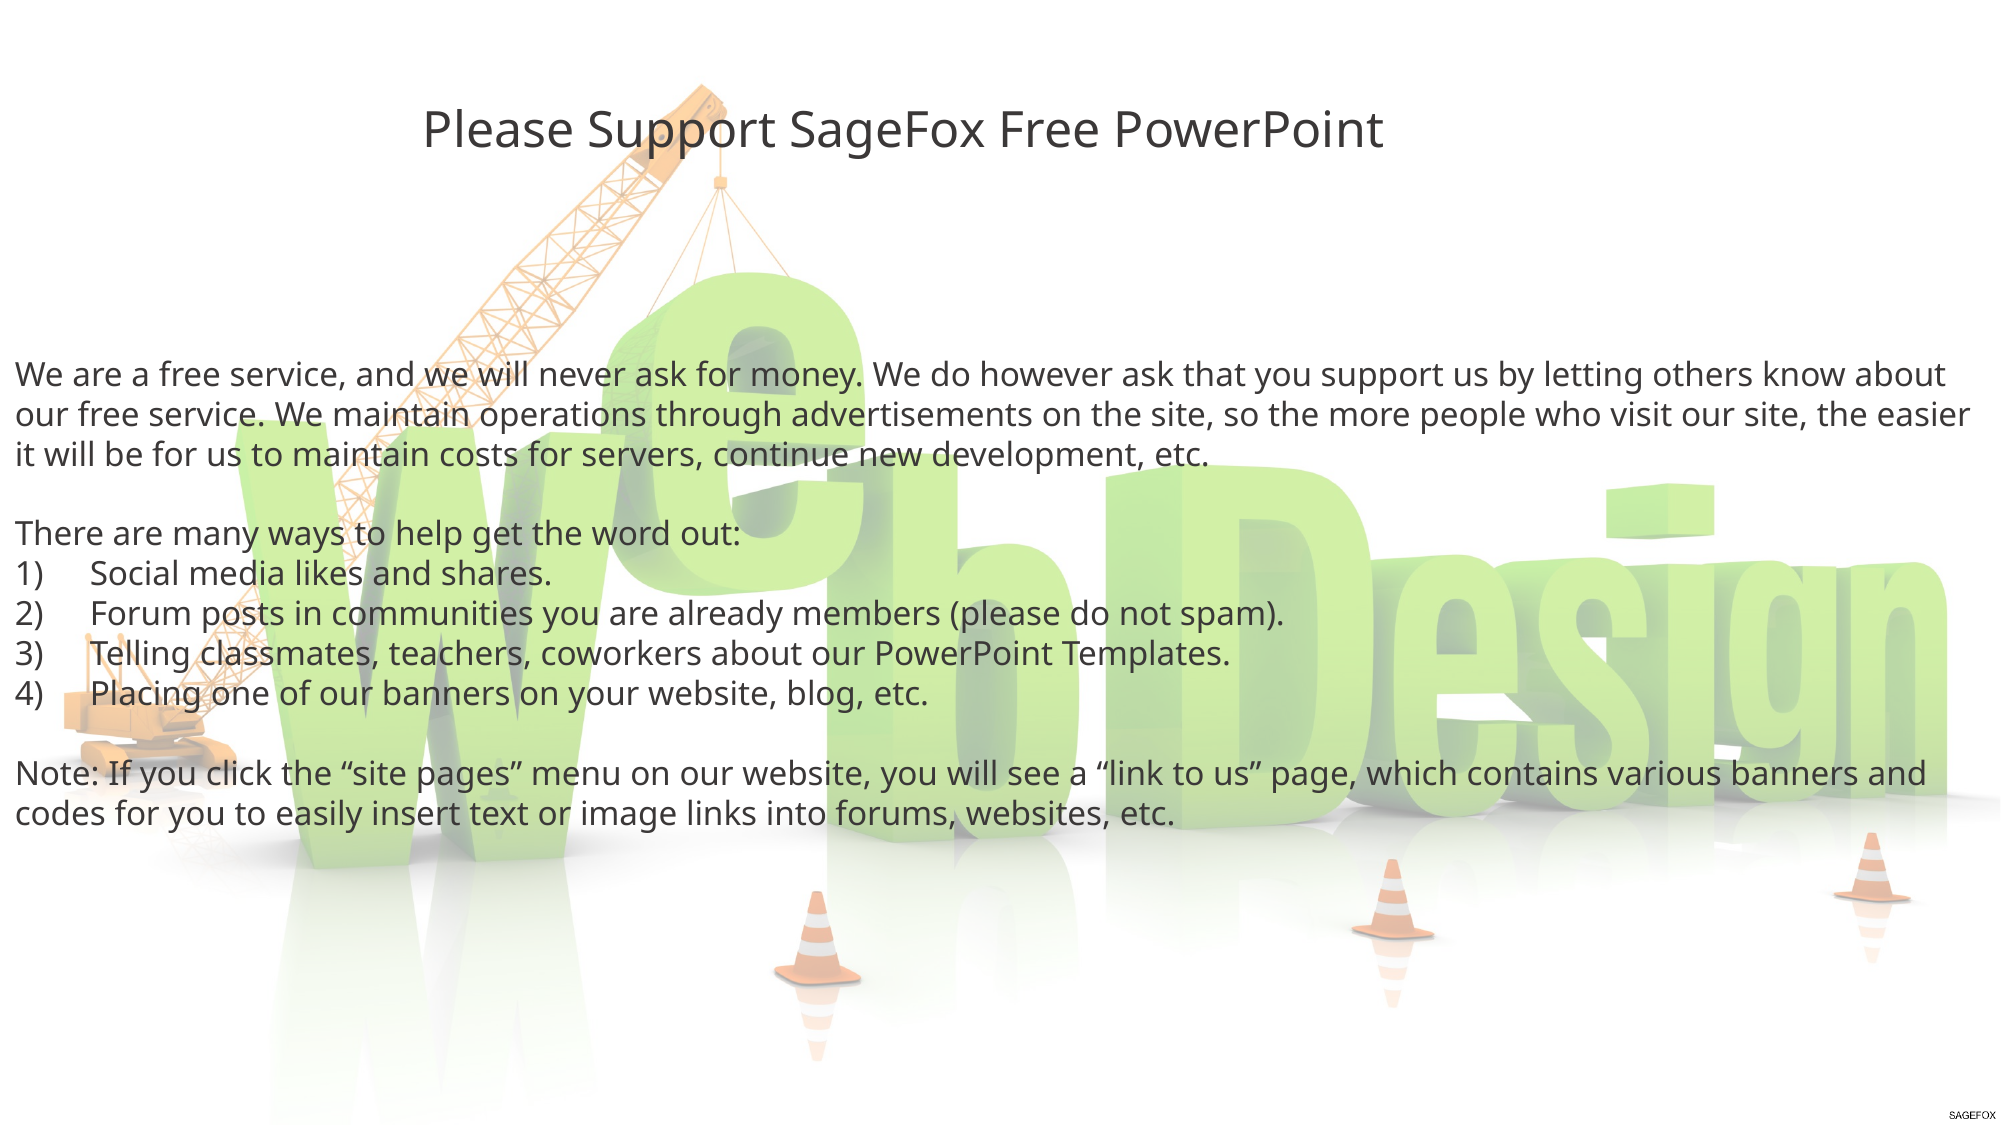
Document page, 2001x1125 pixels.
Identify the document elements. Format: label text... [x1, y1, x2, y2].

text_box We are a free service, and we will never ask for money. We do however ask that you support us by letting others know about our free service. We maintain operations through advertisements on the site, so the more people who visit our site, the easier it will be for us to maintain costs for servers, continue new development, etc. There are many ways to help get the word out: Social media likes and shares. Forum posts in communities you are already members (please do not spam). Telling classmates, teachers, coworkers about our PowerPoint Templates. Placing one of our banners on your website, blog, etc. Note: If you click the “site pages” menu on our website, you will see a “link to us” page, which contains various banners and codes for you to easily insert text or image links into forums, websites, etc. [0, 0, 2000, 1125]
title Please Support SageFox Free PowerPoint [363, 72, 1444, 190]
